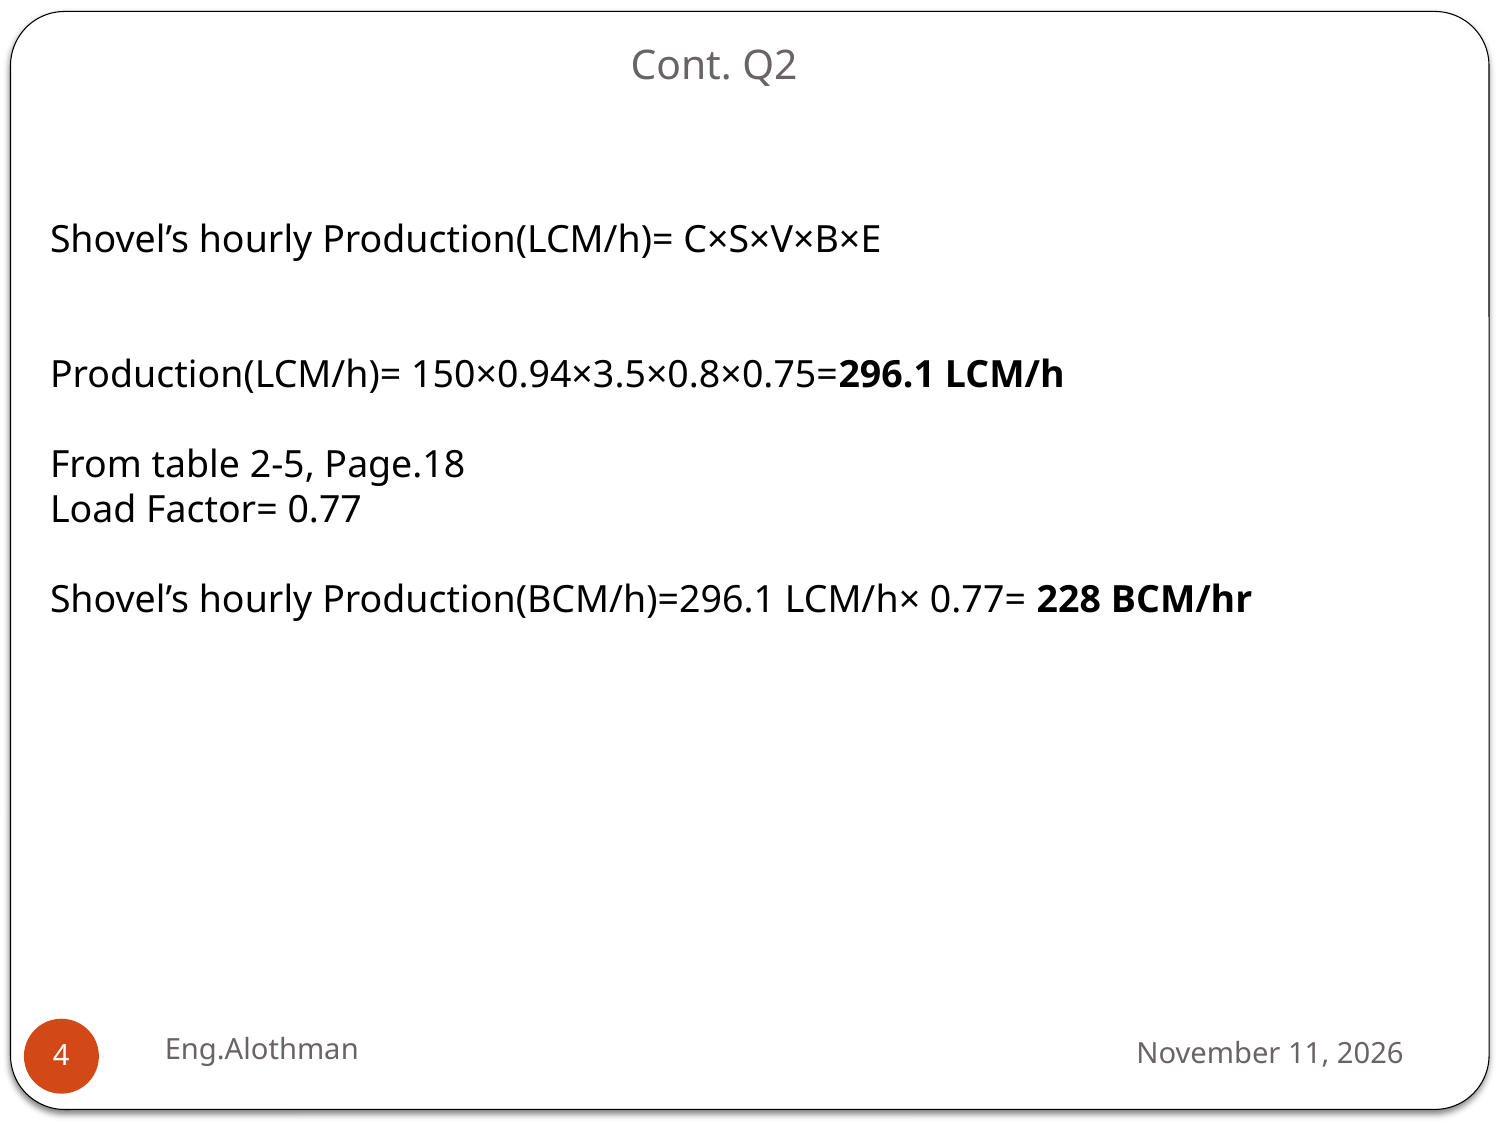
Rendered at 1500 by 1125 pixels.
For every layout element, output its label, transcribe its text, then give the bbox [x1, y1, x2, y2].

slide_number 4 [23, 1018, 99, 1094]
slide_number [1012, 1015, 1419, 1094]
text_box Shovel’s hourly Production(LCM/h)= C×S×V×B×E Production(LCM/h)= 150×0.94×3.5×0.8×0.75=296.1 LCM/h From table 2-5, Page.18 Load Factor= 0.77 Shovel’s hourly Production(BCM/h)=296.1 LCM/h× 0.77= 228 BCM/hr [35, 208, 1465, 718]
title Cont. Q2 [76, 30, 1352, 103]
footer Eng.Alothman [150, 1012, 800, 1088]
